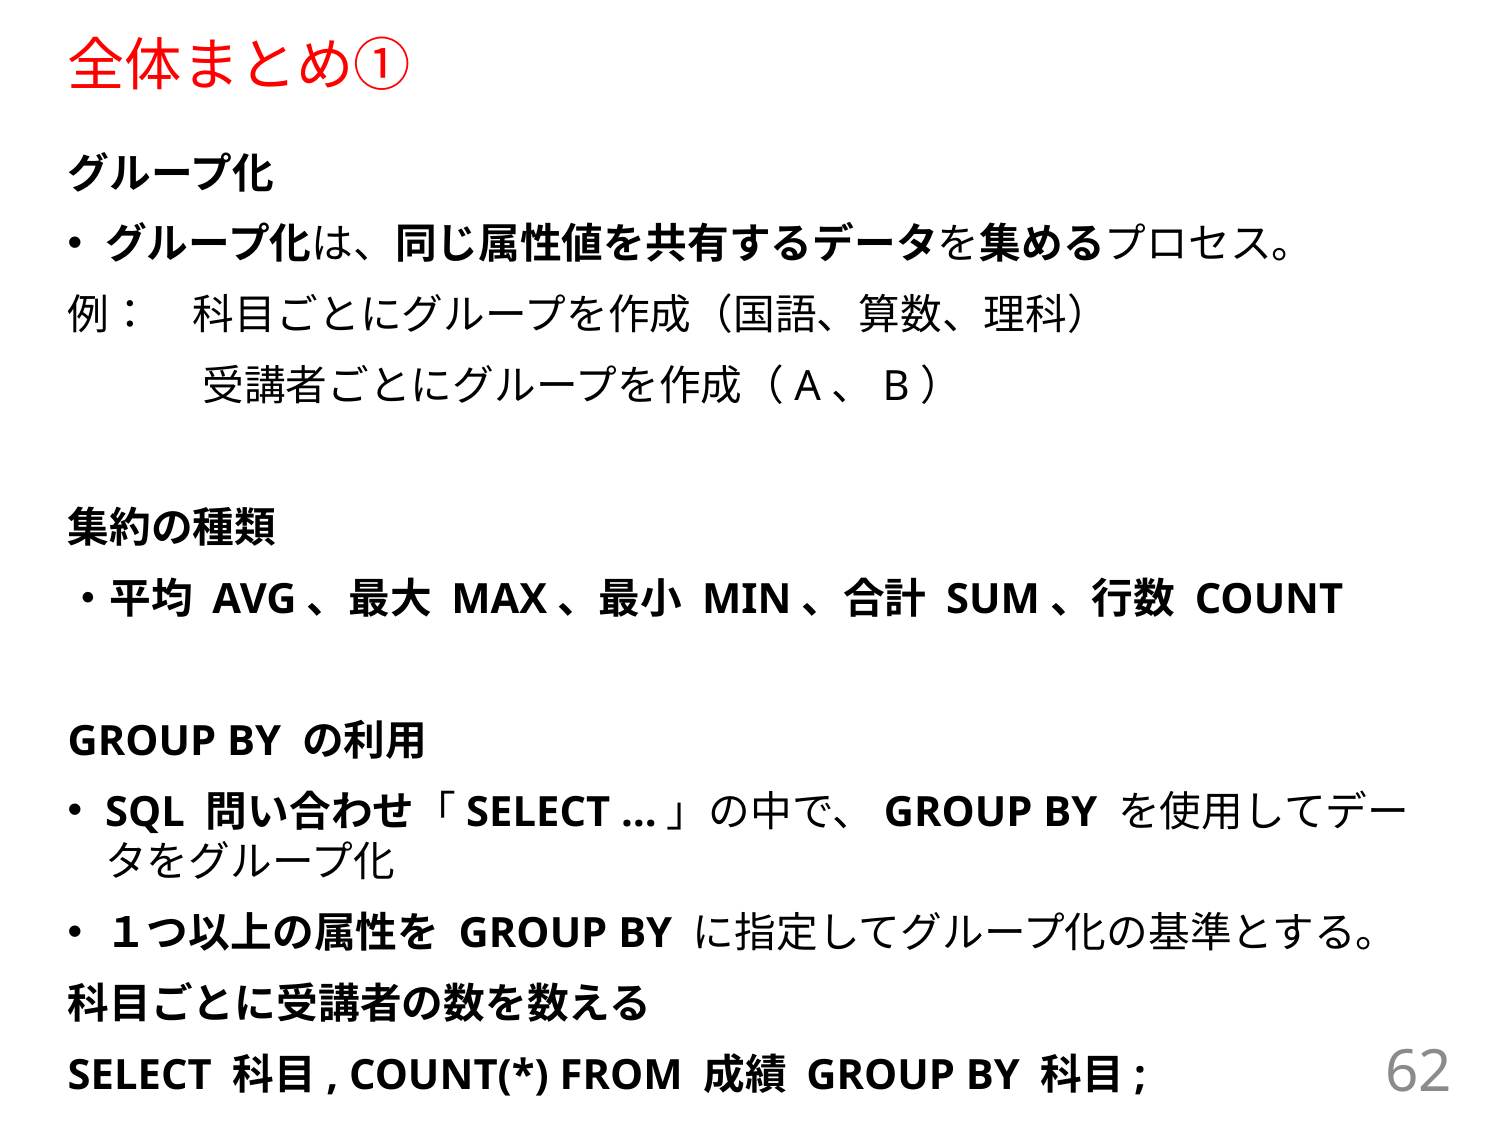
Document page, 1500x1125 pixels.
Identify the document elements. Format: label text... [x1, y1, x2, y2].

slide_number 62 [1129, 1042, 1467, 1103]
list グループ化 グループ化は、同じ属性値を共有するデータを集めるプロセス。 例： 科目ごとにグループを作成（国語、算数、理科） 受講者ごとにグループを作成（A、B） 集約の種類 ・平均 AVG、最大 MAX、最小 MIN、合計 SUM、行数 COUNT GROUP BY の利用 SQL 問い合わせ「SELECT …」の中で、GROUP BY を使用してデータをグループ化 １つ以上の属性を GROUP BY に指定してグループ化の基準とする。 科目ごとに受講者の数を数える SELECT 科目, COUNT(*) FROM 成績 GROUP BY 科目; [52, 138, 1441, 1125]
title 全体まとめ① [52, 28, 1441, 106]
